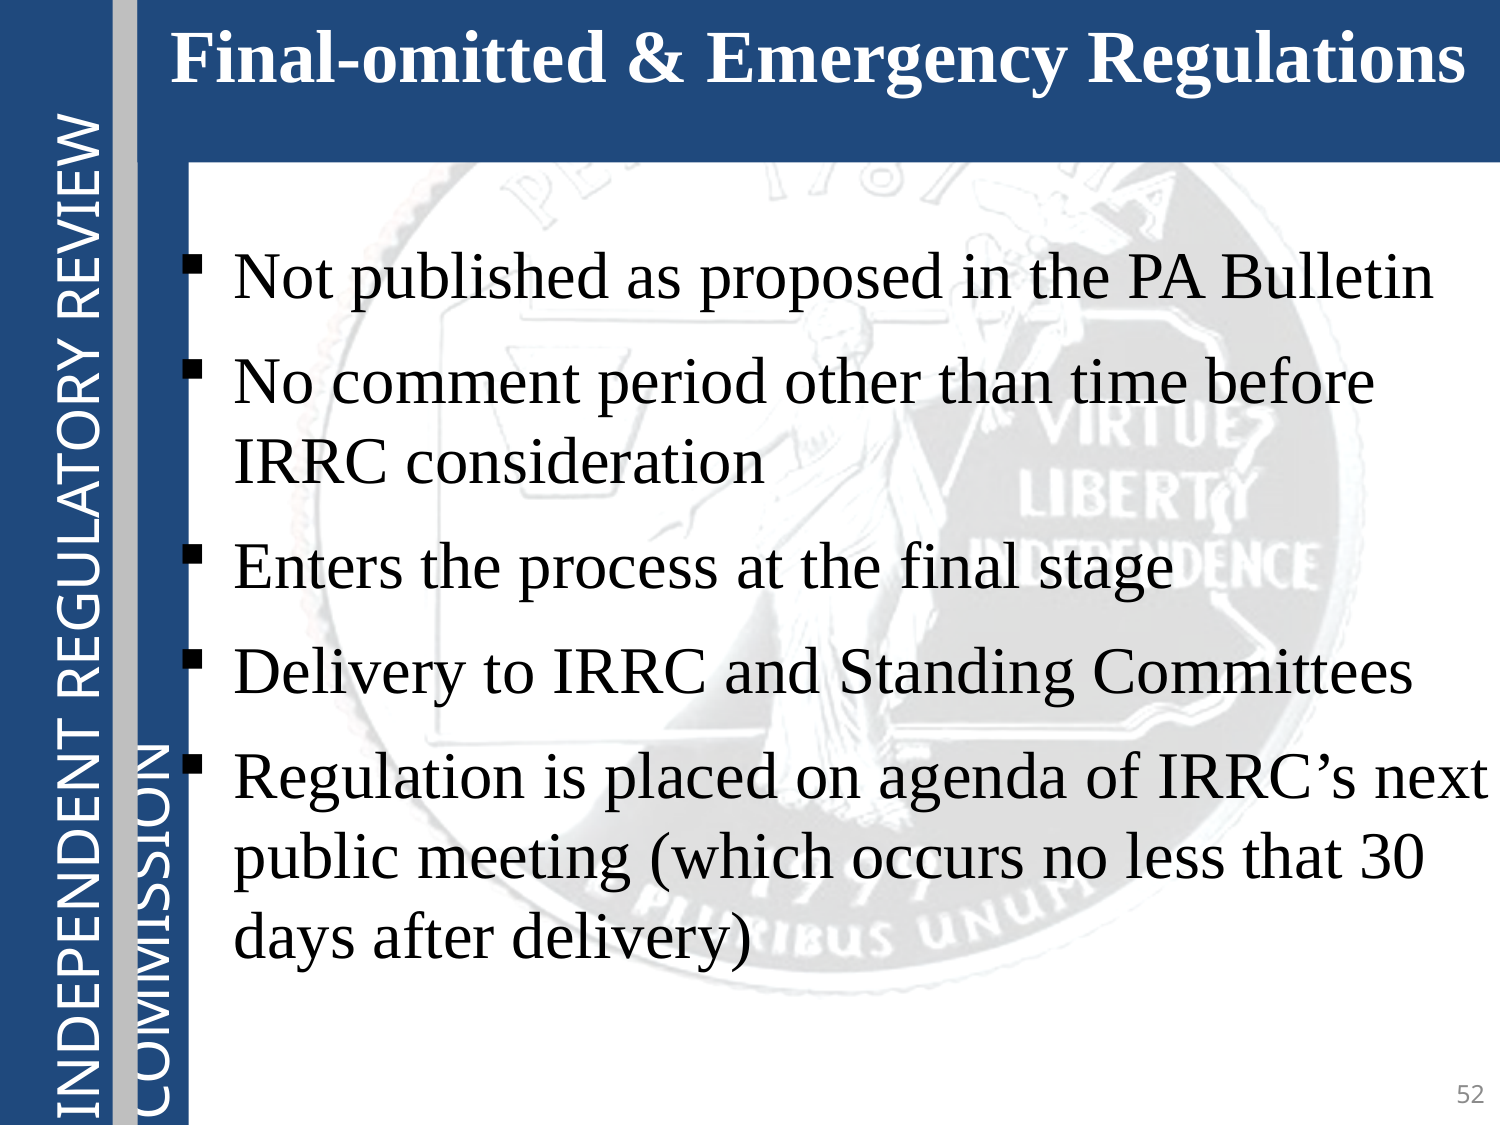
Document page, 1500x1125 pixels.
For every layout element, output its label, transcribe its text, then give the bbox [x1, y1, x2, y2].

list Not published as proposed in the PA Bulletin No comment period other than time before IRRC consideration Enters the process at the final stage Delivery to IRRC and Standing Committees Regulation is placed on agenda of IRRC’s next public meeting (which occurs no less that 30 days after delivery) [162, 224, 1500, 913]
title Final-omitted & Emergency Regulations [137, 0, 1500, 163]
slide_number 52 [1149, 1065, 1500, 1125]
